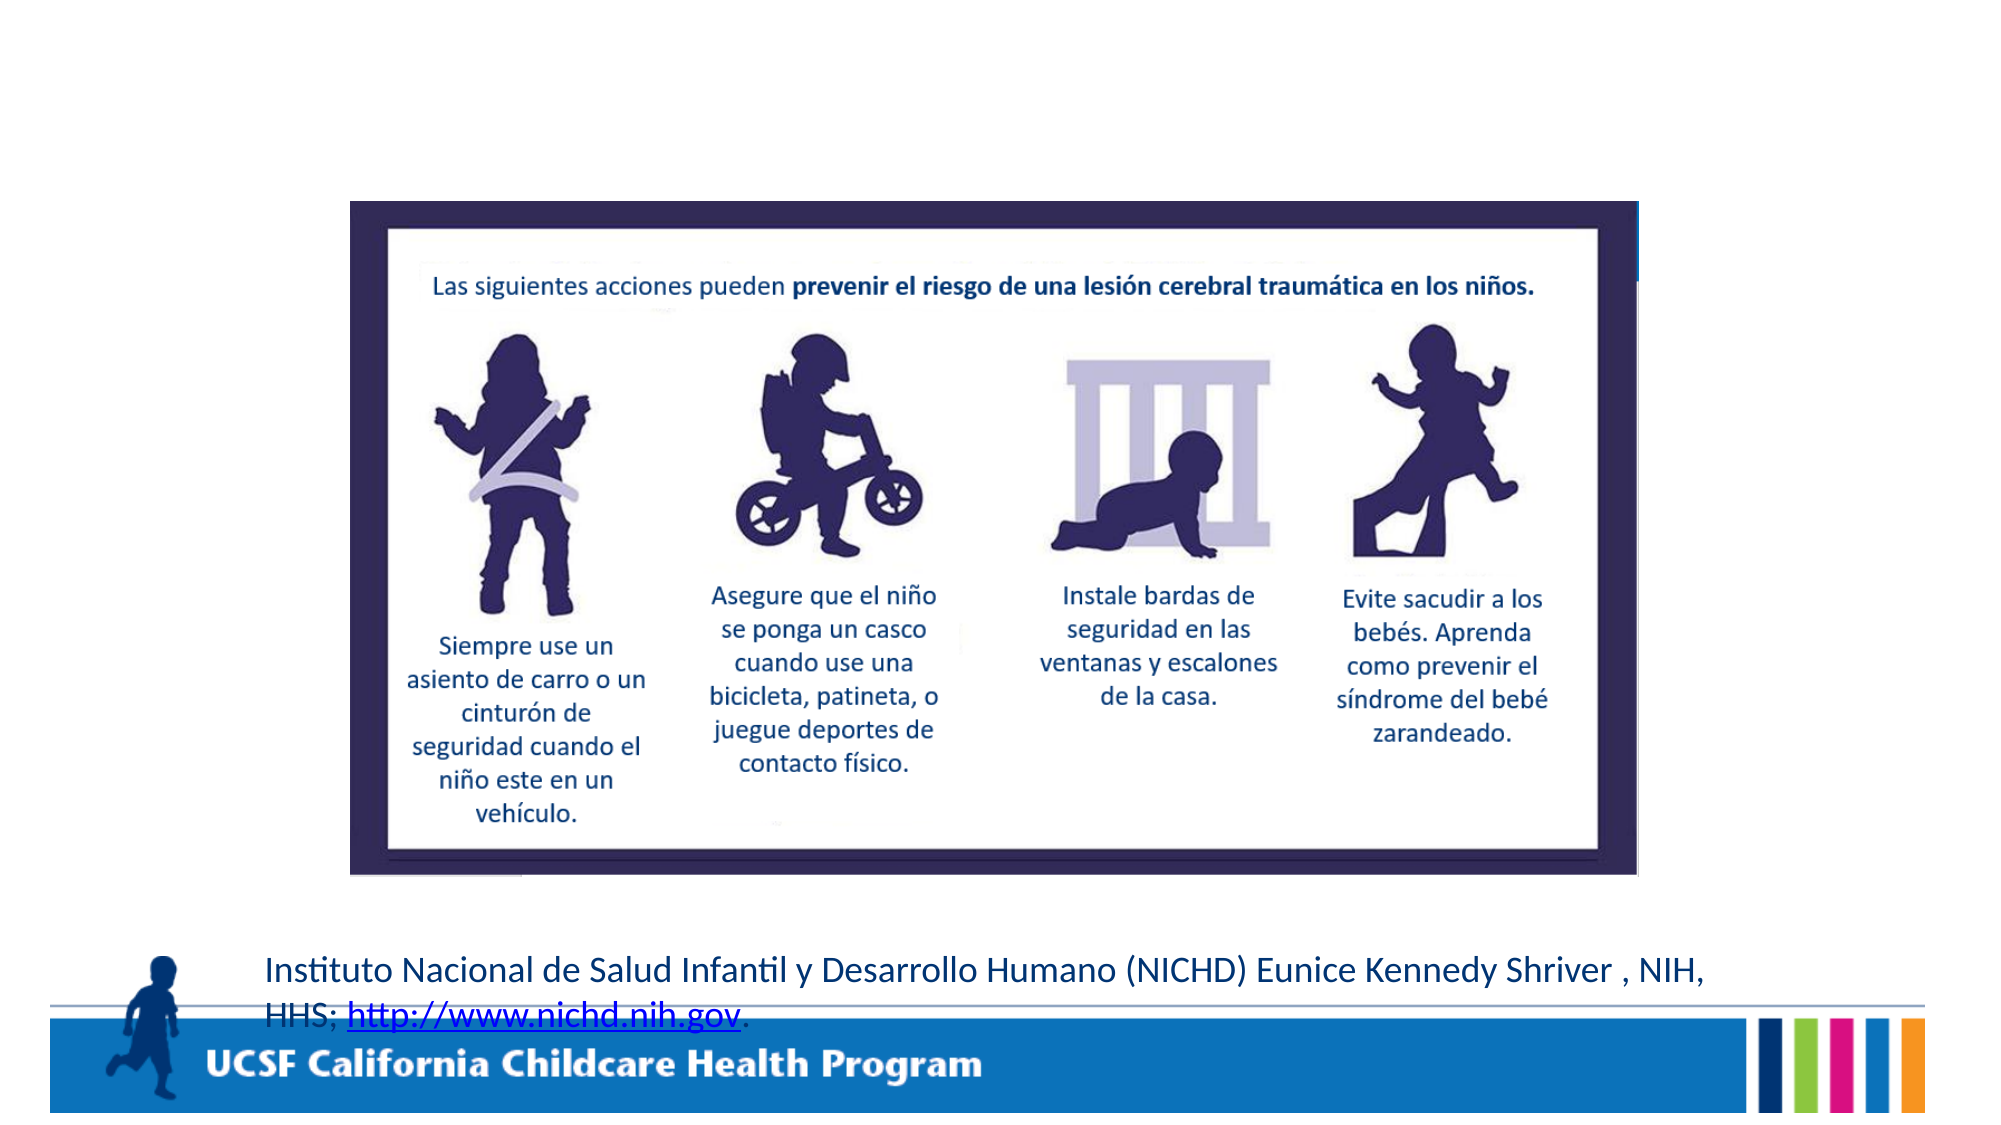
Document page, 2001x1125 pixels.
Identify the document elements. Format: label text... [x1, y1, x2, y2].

picture [50, 956, 1925, 1113]
text_box Instituto Nacional de Salud Infantil y Desarrollo Humano (NICHD) Eunice Kennedy Shriver , NIH, HHS; http://www.nichd.nih.gov. [249, 937, 1759, 1043]
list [349, 201, 1639, 878]
